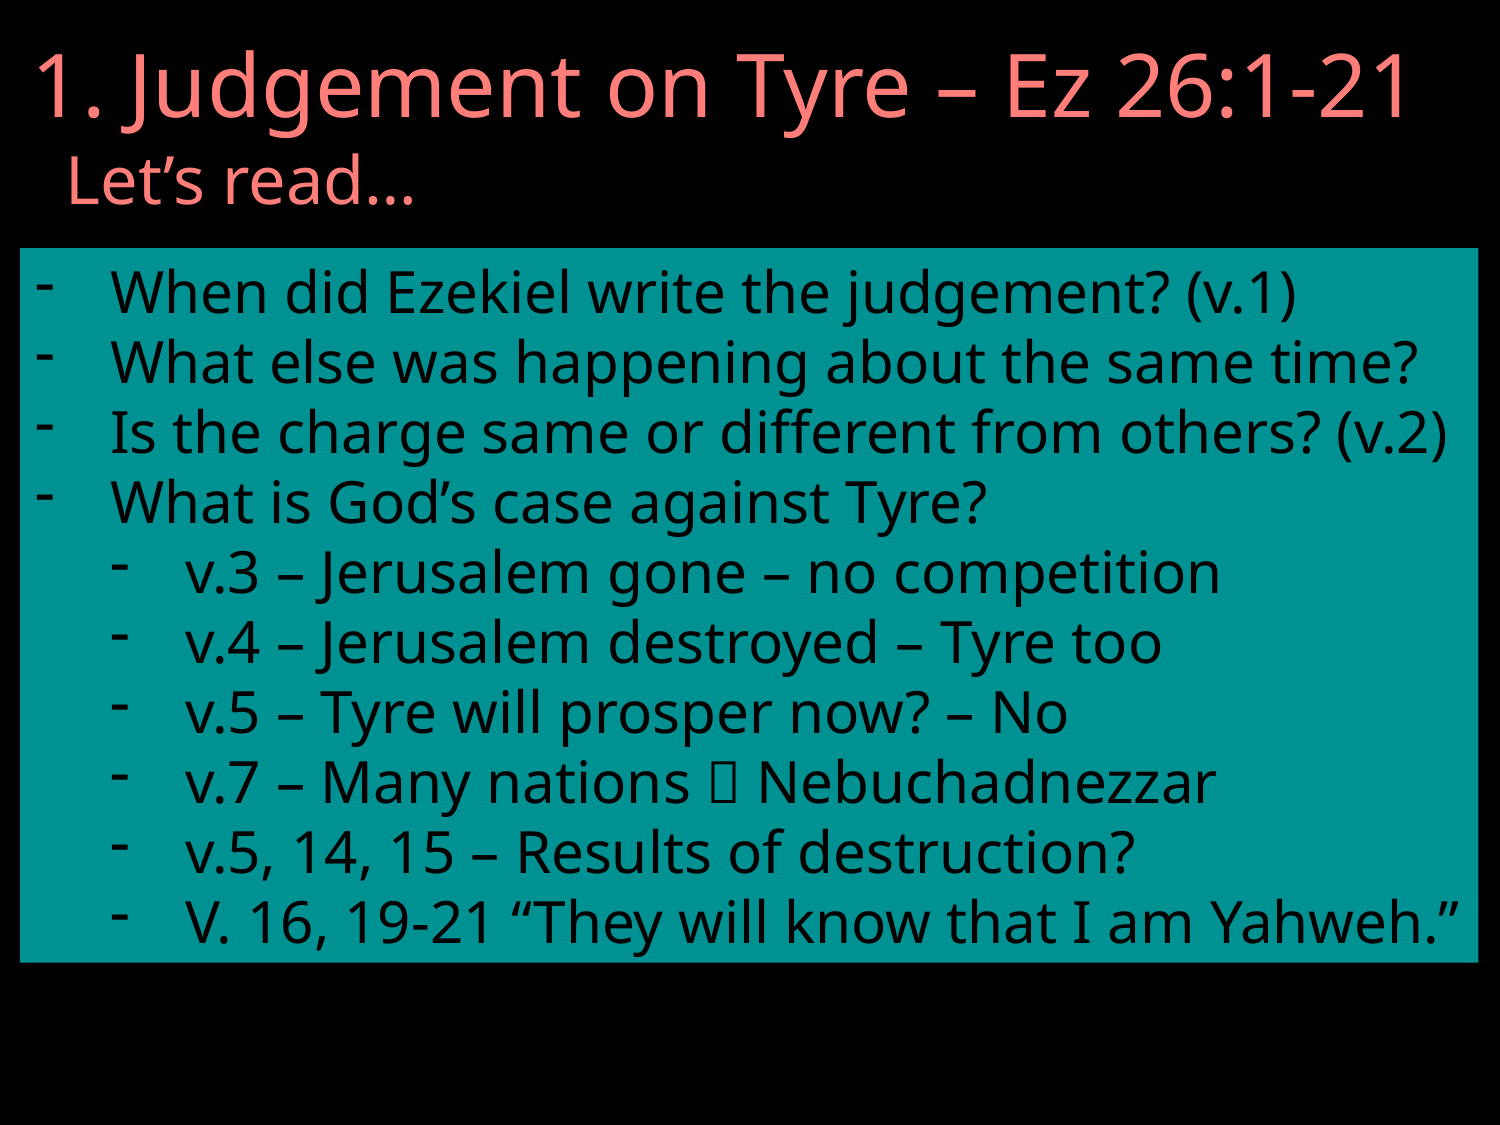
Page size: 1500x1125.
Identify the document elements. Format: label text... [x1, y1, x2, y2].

title 1. Judgement on Tyre – Ez 26:1-21 [2, 22, 1450, 157]
text_box Let’s read… [50, 130, 1338, 225]
text_box When did Ezekiel write the judgement? (v.1) What else was happening about the same time? Is the charge same or different from others? (v.2) What is God’s case against Tyre? v.3 – Jerusalem gone – no competition v.4 – Jerusalem destroyed – Tyre too v.5 – Tyre will prosper now? – No v.7 – Many nations  Nebuchadnezzar v.5, 14, 15 – Results of destruction? V. 16, 19-21 “They will know that I am Yahweh.” [20, 248, 1479, 963]
